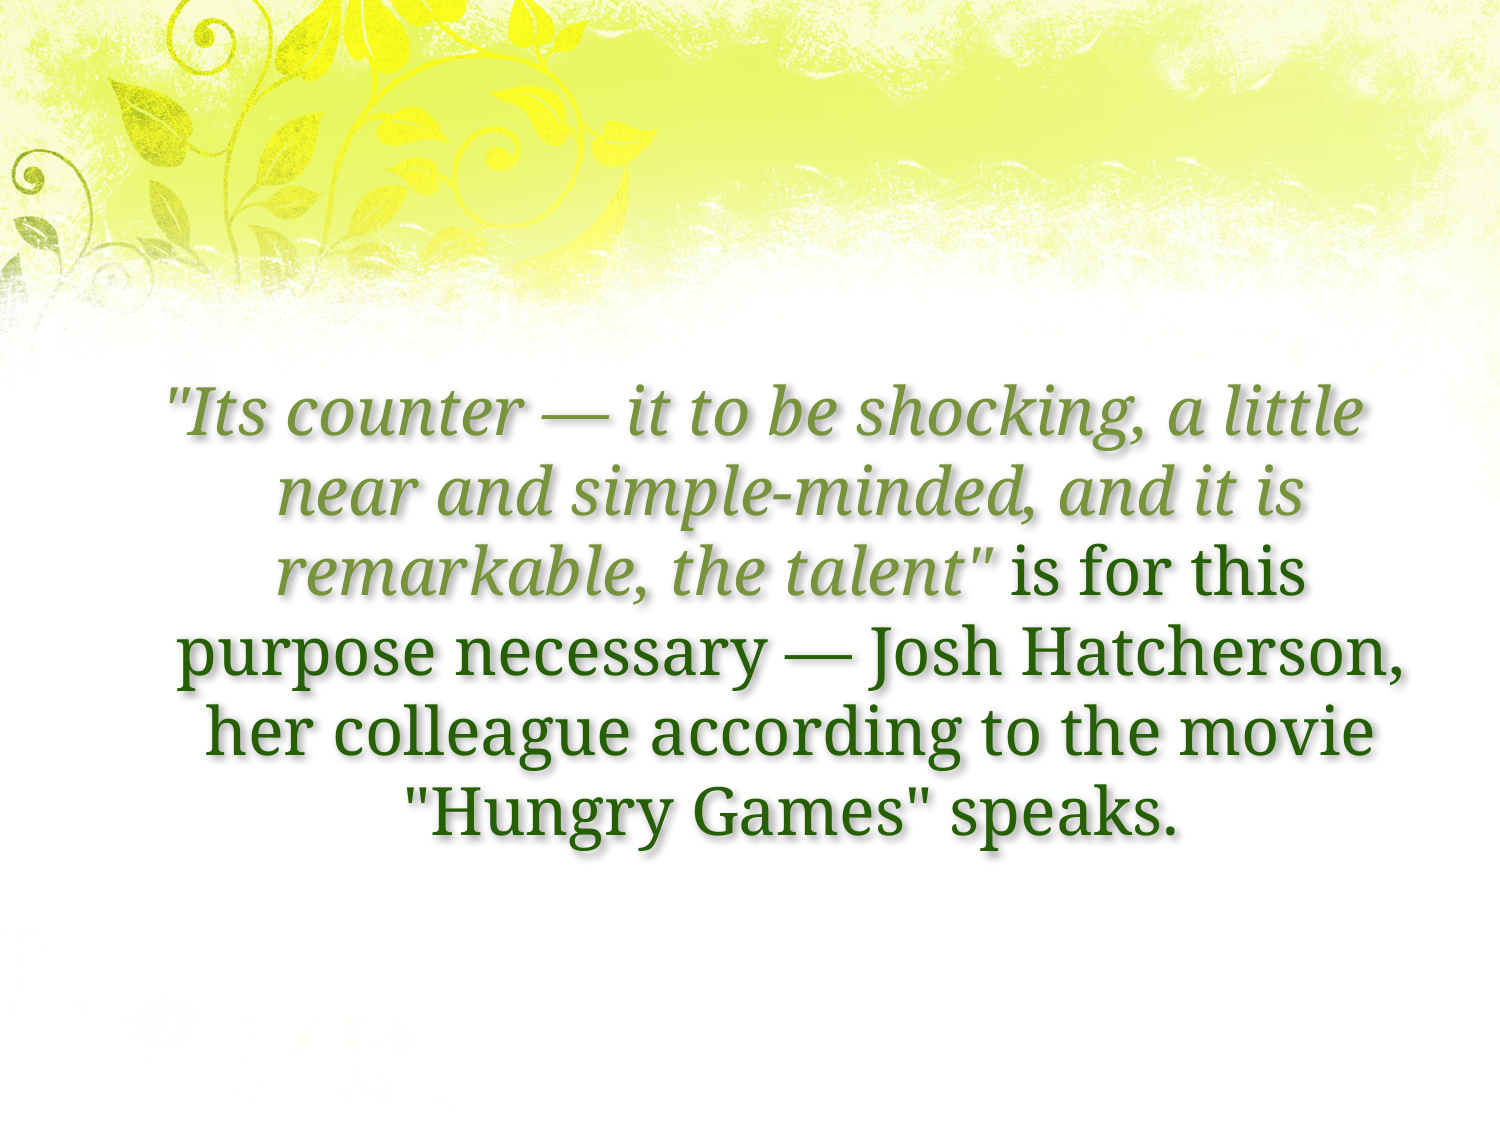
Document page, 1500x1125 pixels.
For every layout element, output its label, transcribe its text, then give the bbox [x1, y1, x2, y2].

list "Its counter — it to be shocking, a little near and simple-minded, and it is remarkable, the talent" is for this purpose necessary — Josh Hatcherson, her colleague according to the movie "Hungry Games" speaks. [88, 361, 1439, 825]
picture [0, 0, 1500, 1125]
